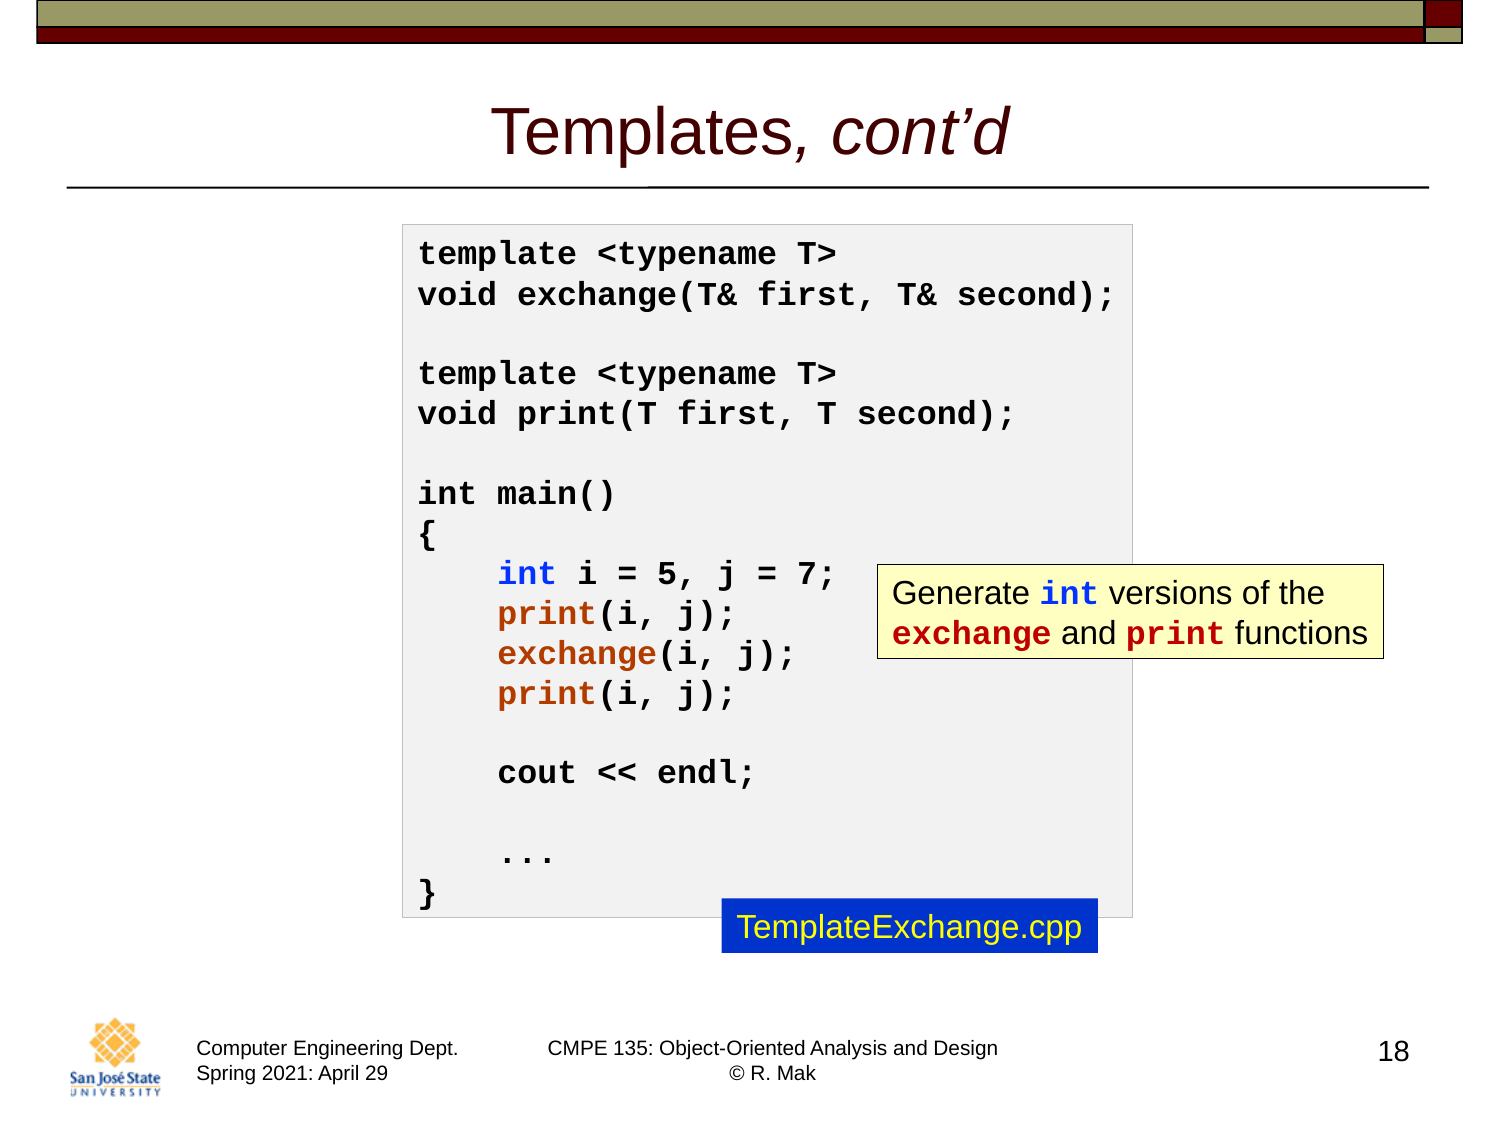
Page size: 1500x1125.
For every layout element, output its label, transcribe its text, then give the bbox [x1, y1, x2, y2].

picture [60, 1012, 166, 1112]
title Templates, cont’d [75, 67, 1425, 175]
text_box TemplateExchange.cpp [721, 898, 1098, 953]
text_box Generate int versions of the exchange and print functions [877, 564, 1384, 659]
text_box template <typename T> void exchange(T& first, T& second); template <typename T> void print(T first, T second); int main() { int i = 5, j = 7; print(i, j); exchange(i, j); print(i, j); cout << endl; ... } [402, 224, 1133, 918]
slide_number 18 [1335, 1025, 1425, 1100]
